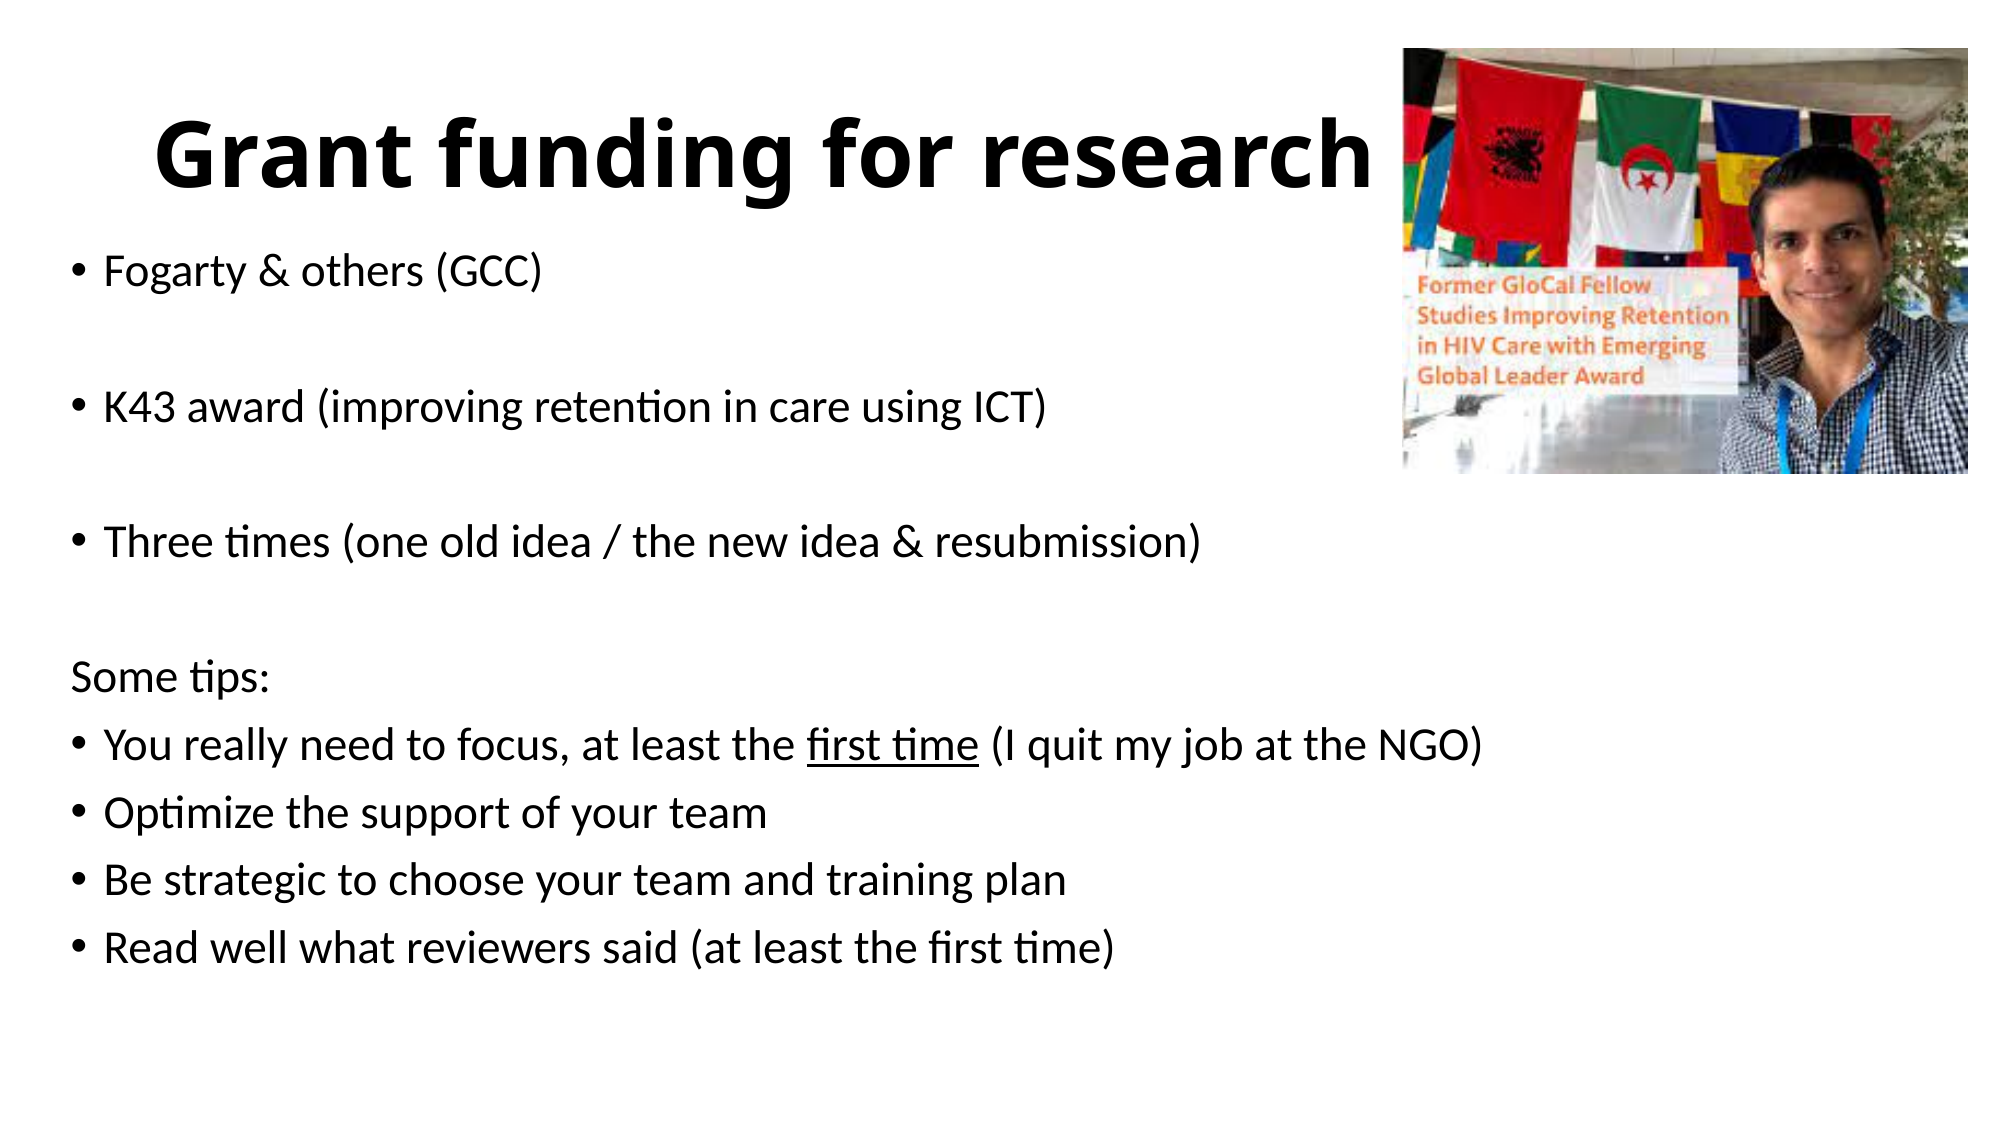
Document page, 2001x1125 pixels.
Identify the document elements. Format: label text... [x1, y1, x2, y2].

picture [1402, 48, 1968, 474]
list Fogarty & others (GCC) K43 award (improving retention in care using ICT) Three times (one old idea / the new idea & resubmission) Some tips: You really need to focus, at least the first time (I quit my job at the NGO) Optimize the support of your team Be strategic to choose your team and training plan Read well what reviewers said (at least the first time) [55, 238, 1507, 1040]
text_box Grant funding for research [137, 48, 1402, 267]
